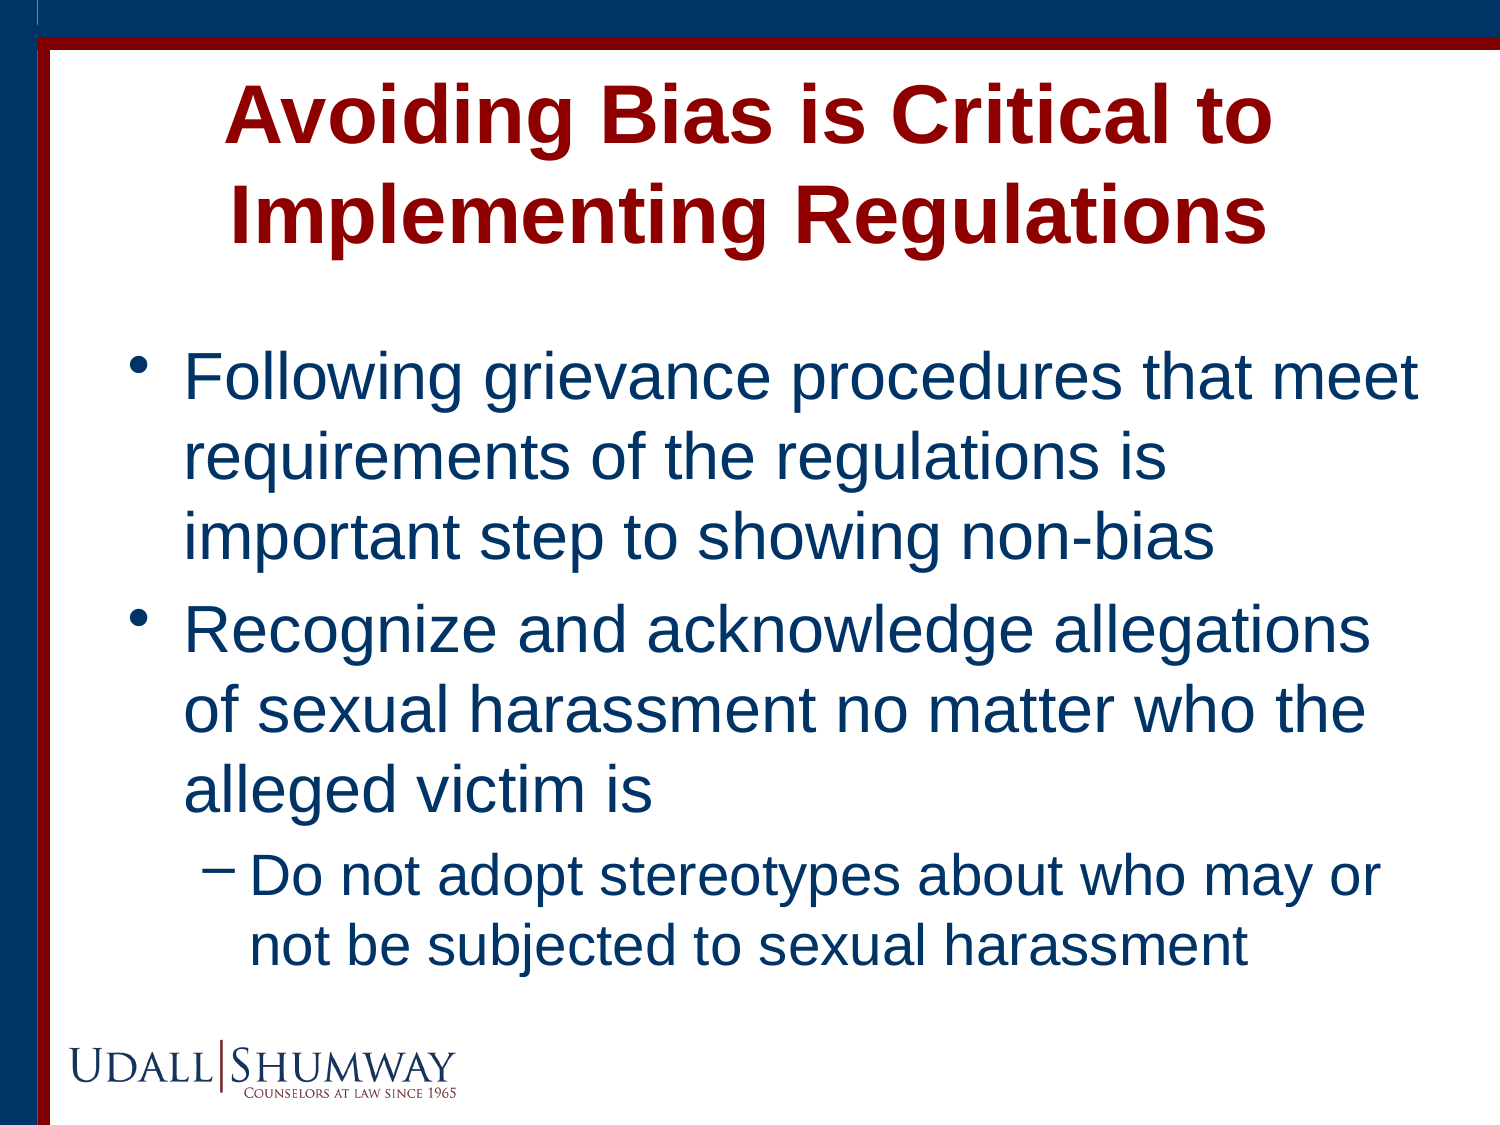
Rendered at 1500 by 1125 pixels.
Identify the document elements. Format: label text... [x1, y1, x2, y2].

title Avoiding Bias is Critical to Implementing Regulations [112, 87, 1388, 233]
picture [62, 1031, 463, 1105]
list Following grievance procedures that meet requirements of the regulations is important step to showing non-bias Recognize and acknowledge allegations of sexual harassment no matter who the alleged victim is Do not adopt stereotypes about who may or not be subjected to sexual harassment [112, 324, 1438, 1038]
